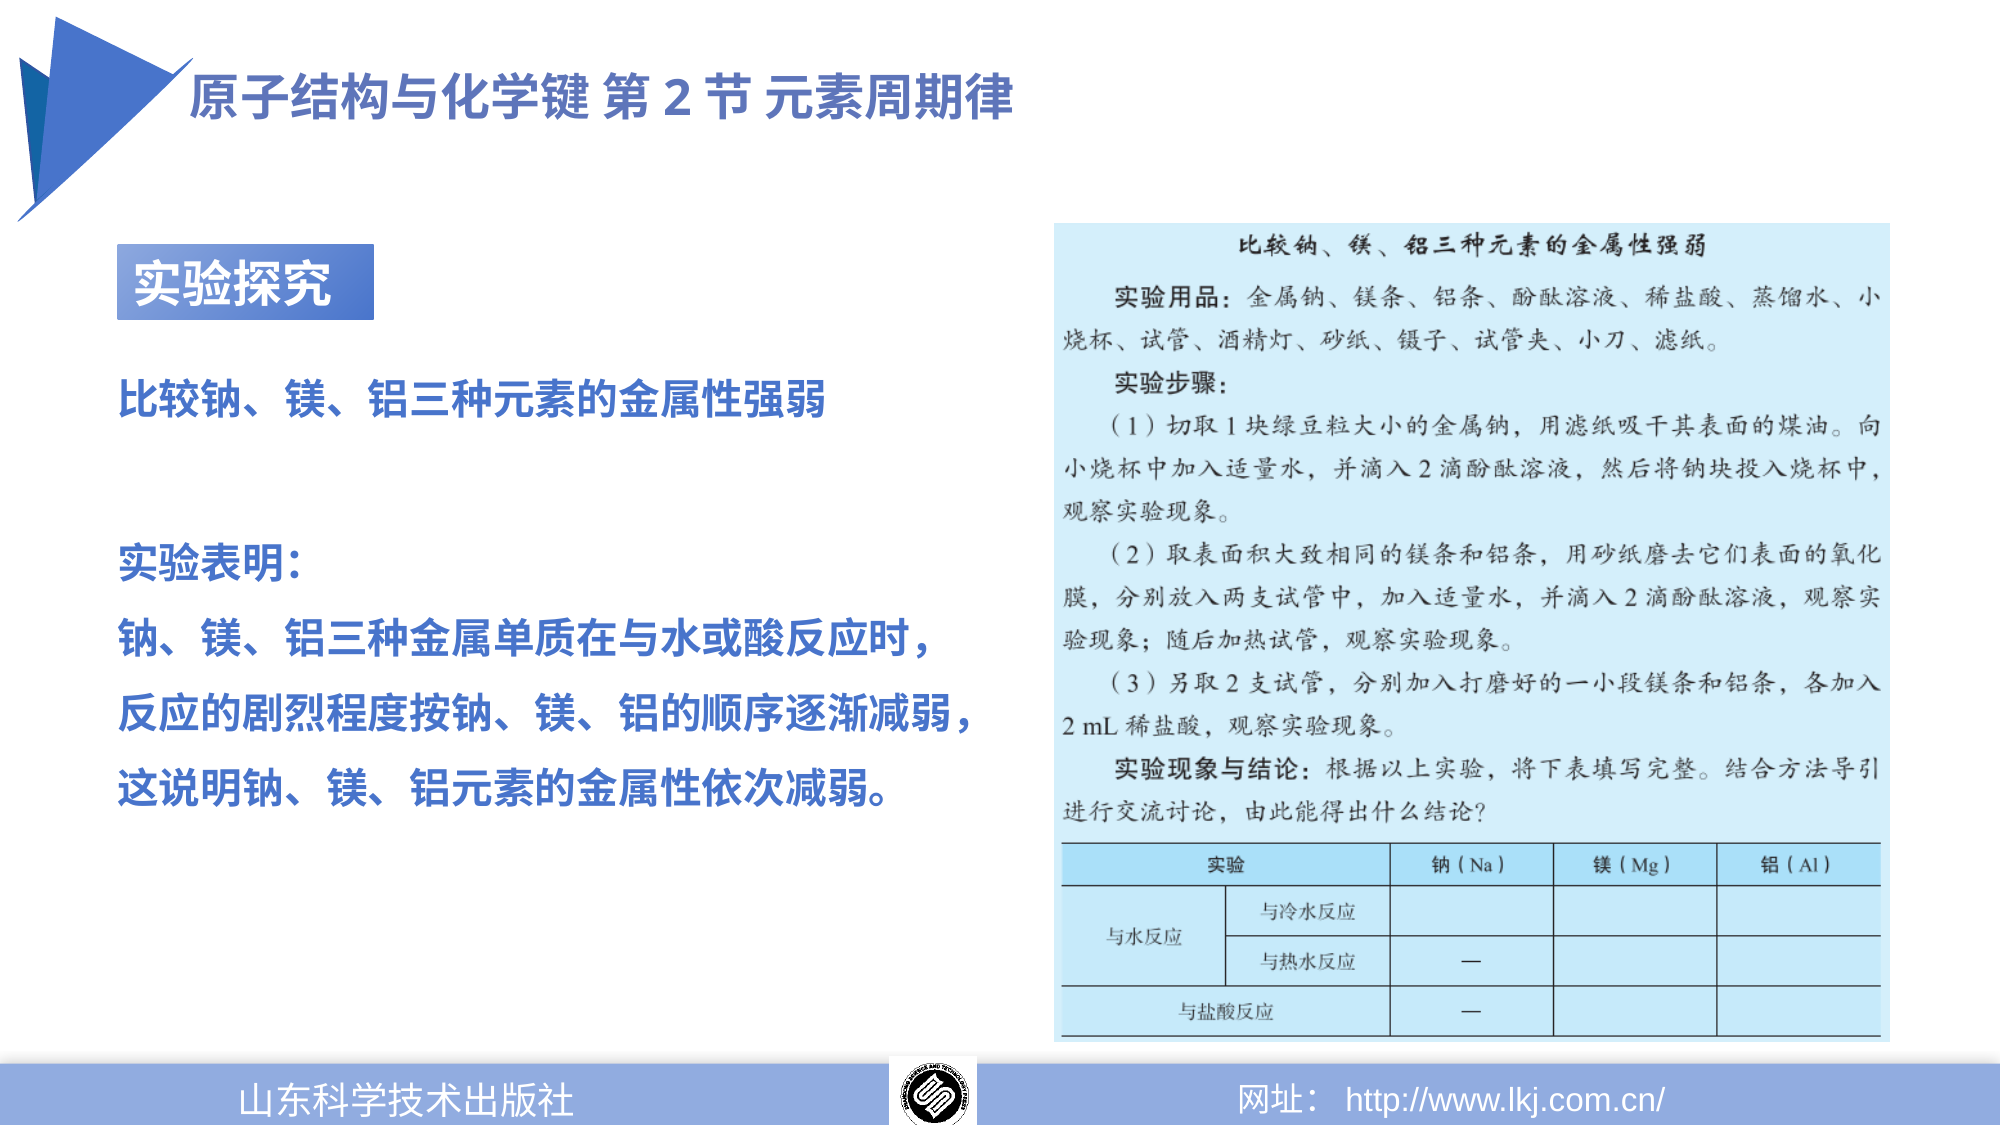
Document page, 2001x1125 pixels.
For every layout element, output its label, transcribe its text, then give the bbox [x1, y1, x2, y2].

text_box 原子结构与化学键 第2节 元素周期律 [226, 58, 1257, 134]
picture [1054, 223, 1891, 1043]
text_box [0, 1062, 889, 1125]
text_box 实验表明： 钠、镁、铝三种金属单质在与水或酸反应时，反应的剧烈程度按钠、镁、铝的顺序逐渐减弱，这说明钠、镁、铝元素的金属性依次减弱。 [102, 504, 1000, 819]
picture [889, 1055, 978, 1125]
text_box 实验探究 [117, 244, 374, 320]
text_box [978, 1062, 2000, 1125]
text_box 山东科学技术出版社 [222, 1069, 889, 1125]
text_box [0, 29, 226, 182]
text_box 比较钠、镁、铝三种元素的金属性强弱 [102, 365, 1054, 430]
text_box 网址：http://www.lkj.com.cn/ [1222, 1070, 1890, 1125]
